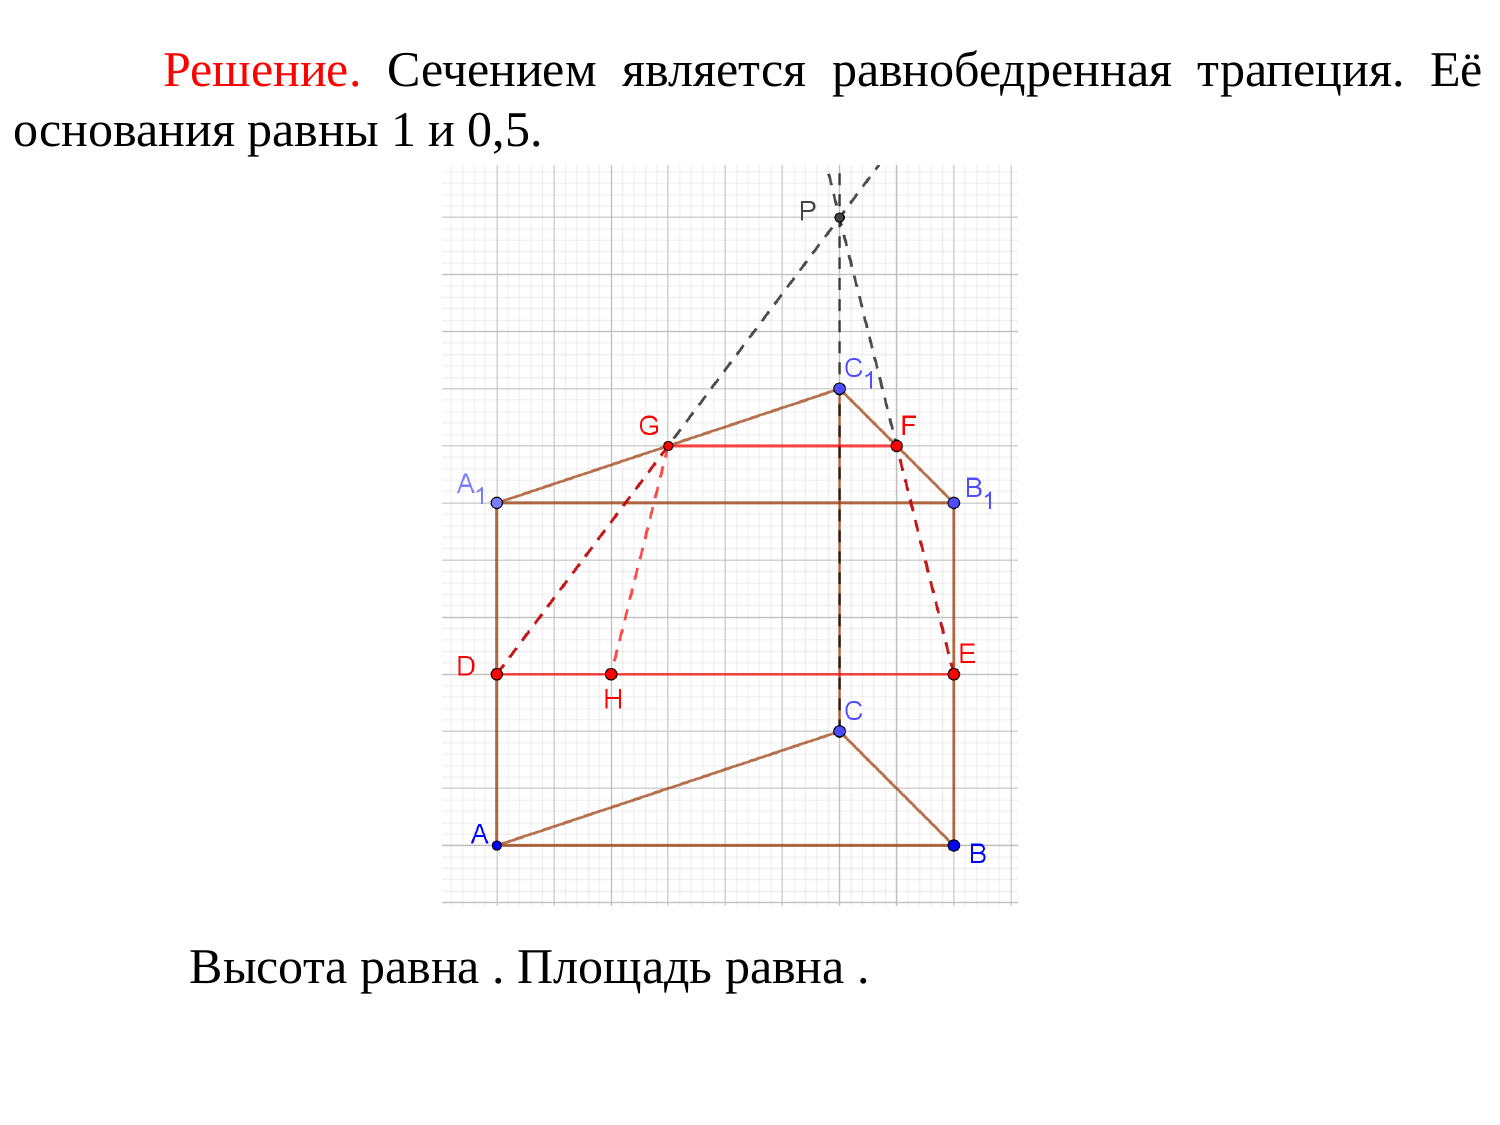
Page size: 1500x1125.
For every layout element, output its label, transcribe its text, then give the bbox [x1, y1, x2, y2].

picture [442, 165, 1018, 906]
text_box Решение. Сечением является равнобедренная трапеция. Её основания равны 1 и 0,5. [0, 29, 1499, 165]
